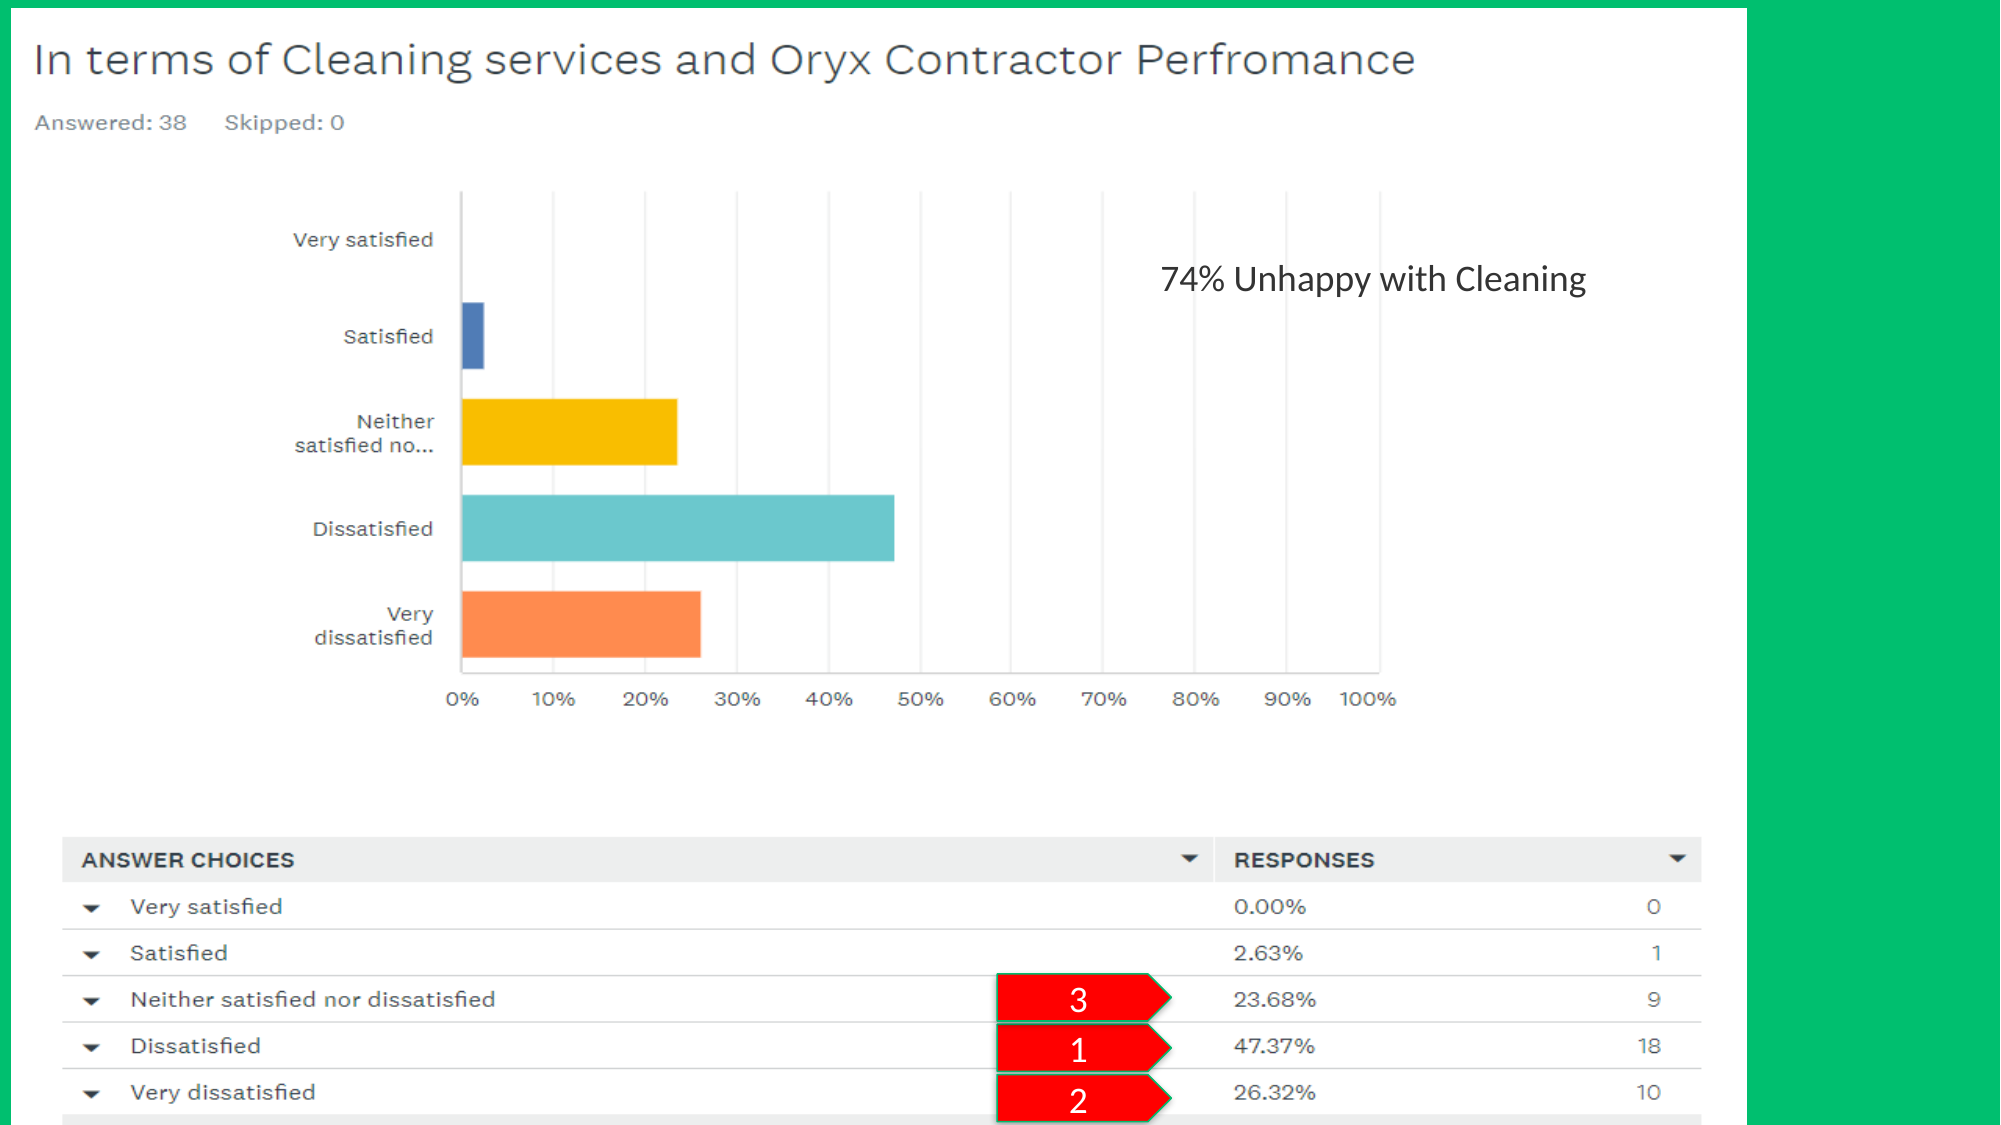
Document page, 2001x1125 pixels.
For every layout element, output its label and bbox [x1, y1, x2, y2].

picture [11, 8, 1747, 1125]
